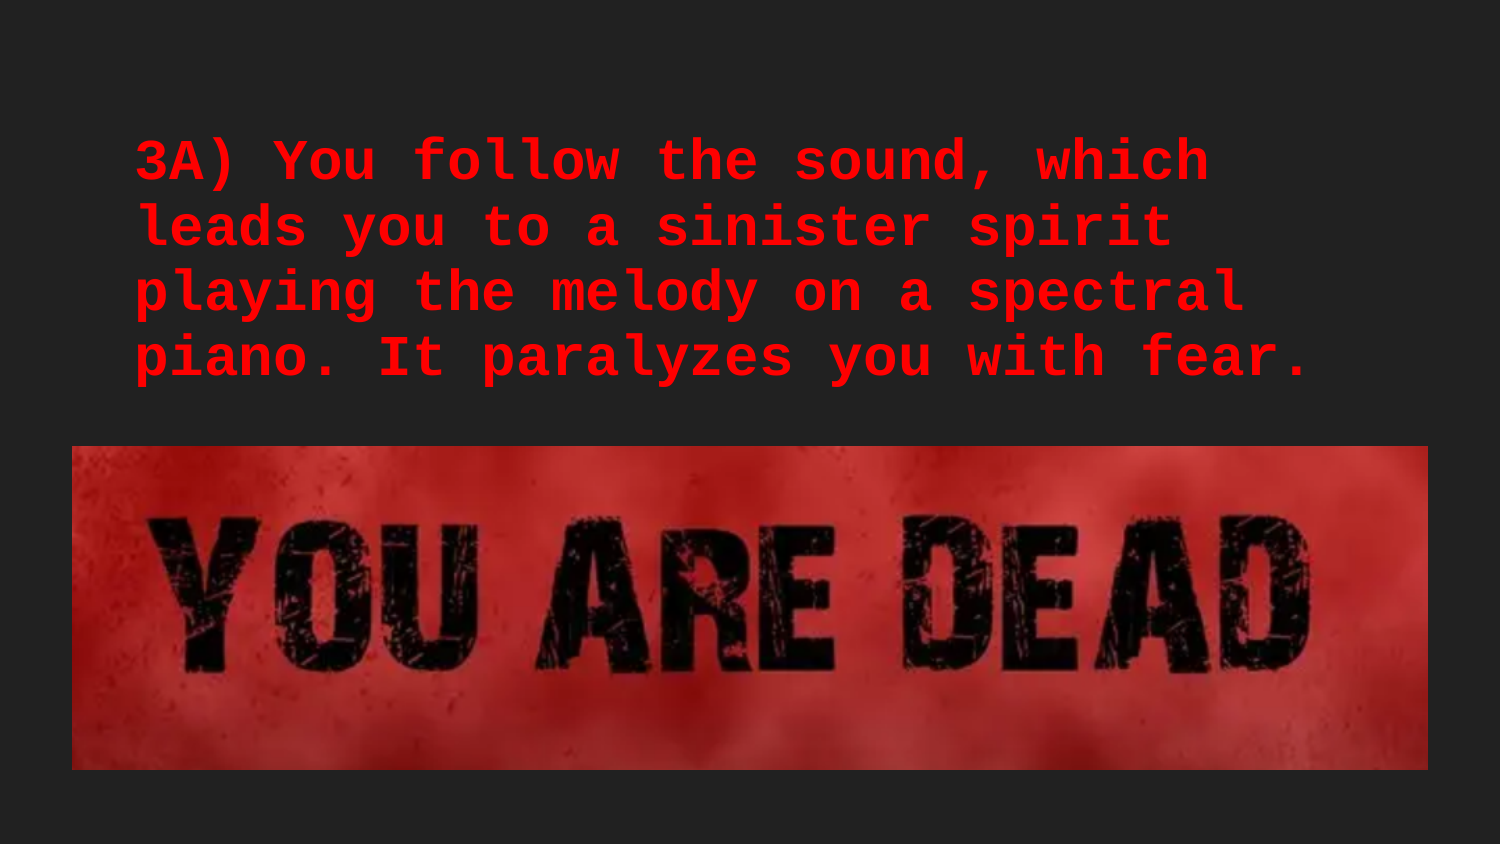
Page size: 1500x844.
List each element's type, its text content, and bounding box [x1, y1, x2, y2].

title 3A) You follow the sound, which leads you to a sinister spirit playing the melody on a spectral piano. It paralyzes you with fear. [119, 116, 1401, 410]
picture [71, 446, 1428, 770]
